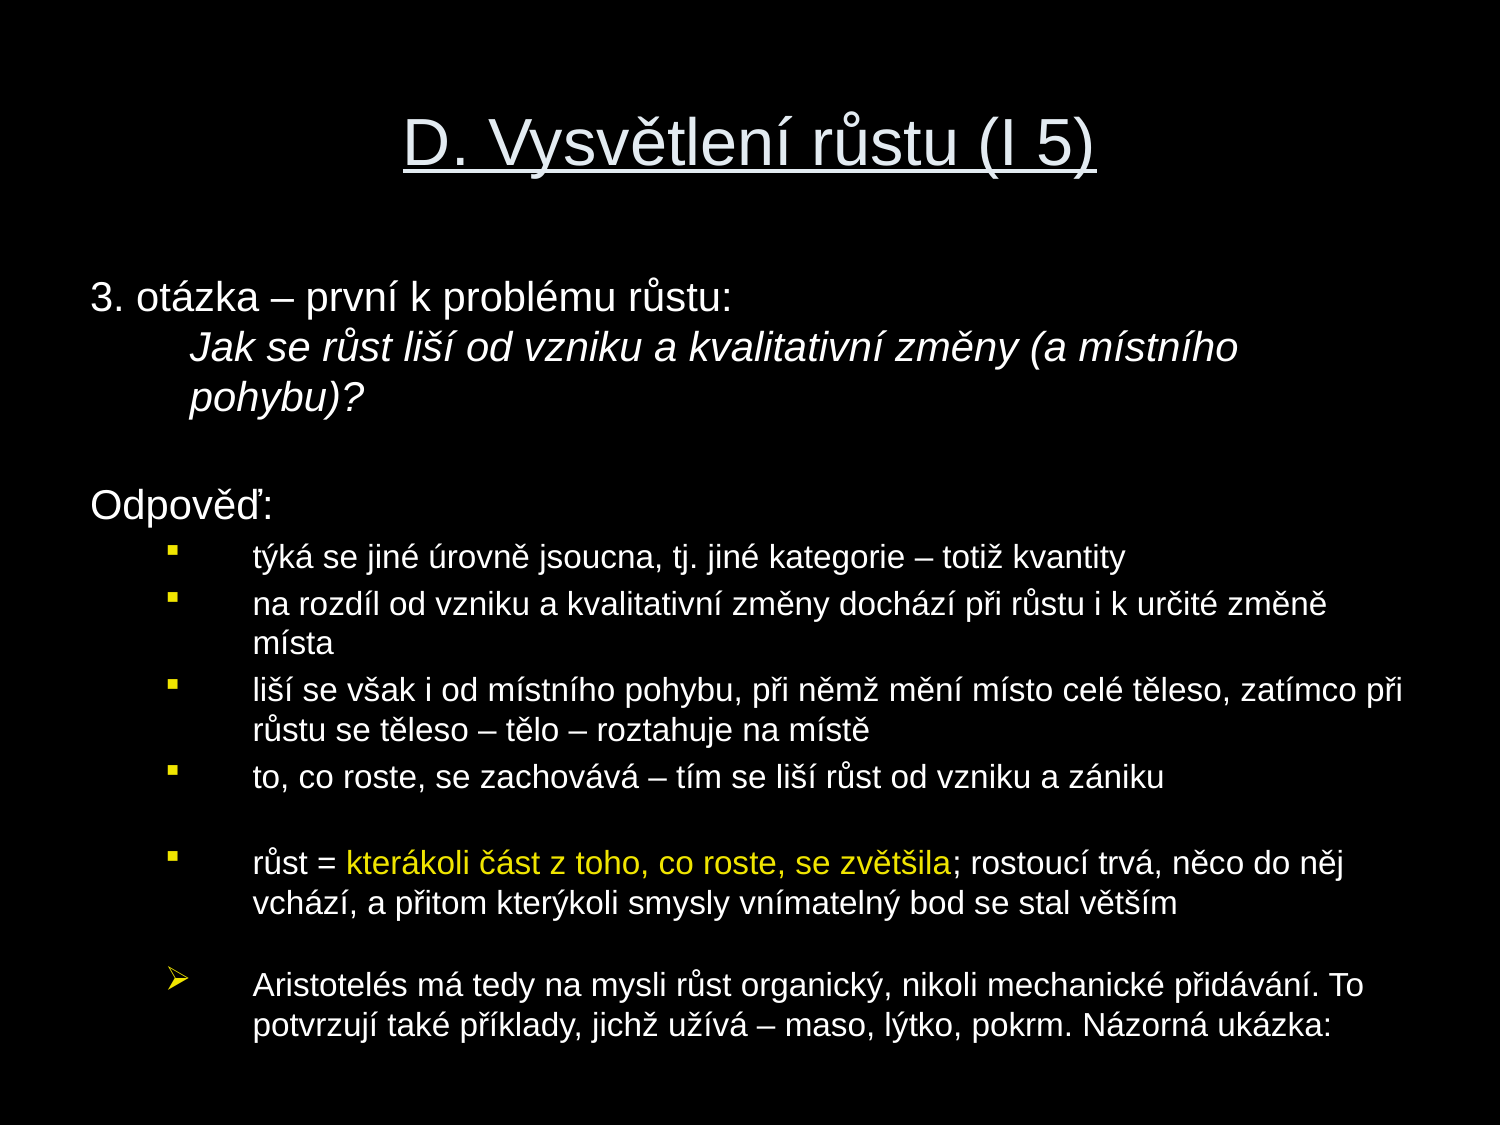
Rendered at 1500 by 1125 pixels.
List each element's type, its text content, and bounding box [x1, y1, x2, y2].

list 3. otázka – první k problému růstu: Jak se růst liší od vzniku a kvalitativní změny (a místního pohybu)? Odpověď: týká se jiné úrovně jsoucna, tj. jiné kategorie – totiž kvantity na rozdíl od vzniku a kvalitativní změny dochází při růstu i k určité změně místa liší se však i od místního pohybu, při němž mění místo celé těleso, zatímco při růstu se těleso – tělo – roztahuje na místě to, co roste, se zachovává – tím se liší růst od vzniku a zániku růst = kterákoli část z toho, co roste, se zvětšila; rostoucí trvá, něco do něj vchází, a přitom kterýkoli smysly vnímatelný bod se stal větším Aristotelés má tedy na mysli růst organický, nikoli mechanické přidávání. To potvrzují také příklady, jichž užívá – maso, lýtko, pokrm. Názorná ukázka: [75, 262, 1425, 1059]
title D. Vysvětlení růstu (I 5) [75, 45, 1425, 233]
